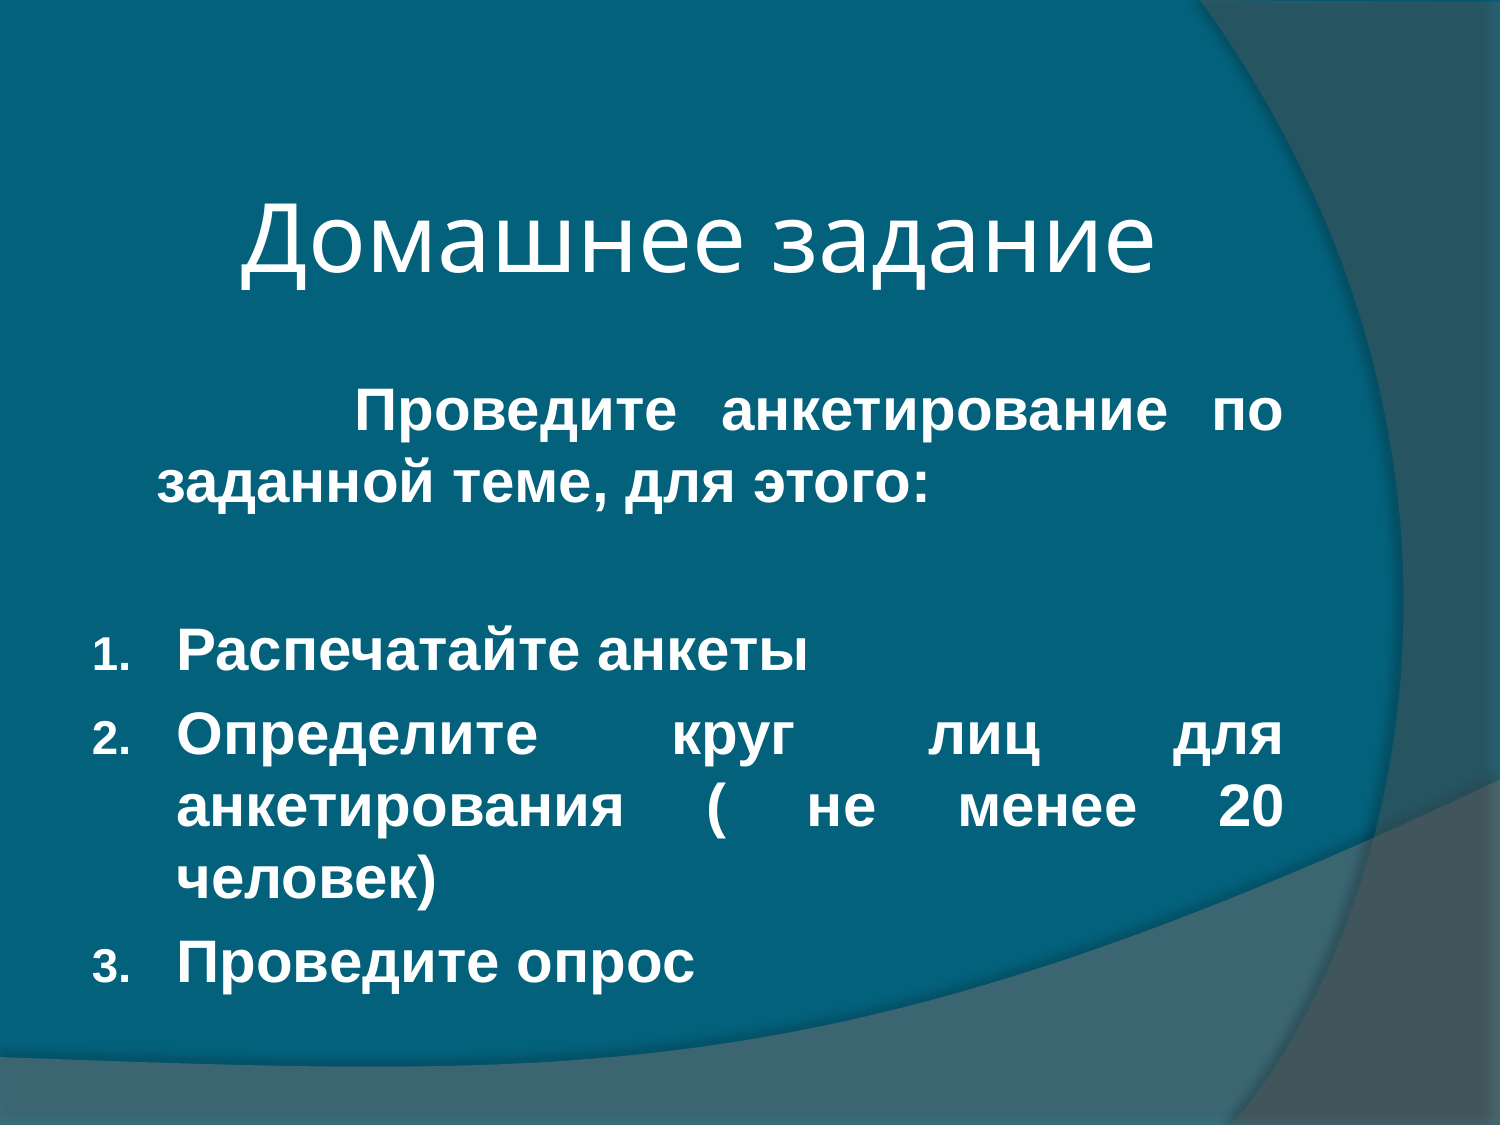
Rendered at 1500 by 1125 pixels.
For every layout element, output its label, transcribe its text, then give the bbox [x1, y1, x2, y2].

list Проведите анкетирование по заданной теме, для этого: Распечатайте анкеты Определите круг лиц для анкетирования ( не менее 20 человек) Проведите опрос [75, 363, 1300, 1005]
title Домашнее задание [75, 128, 1300, 340]
